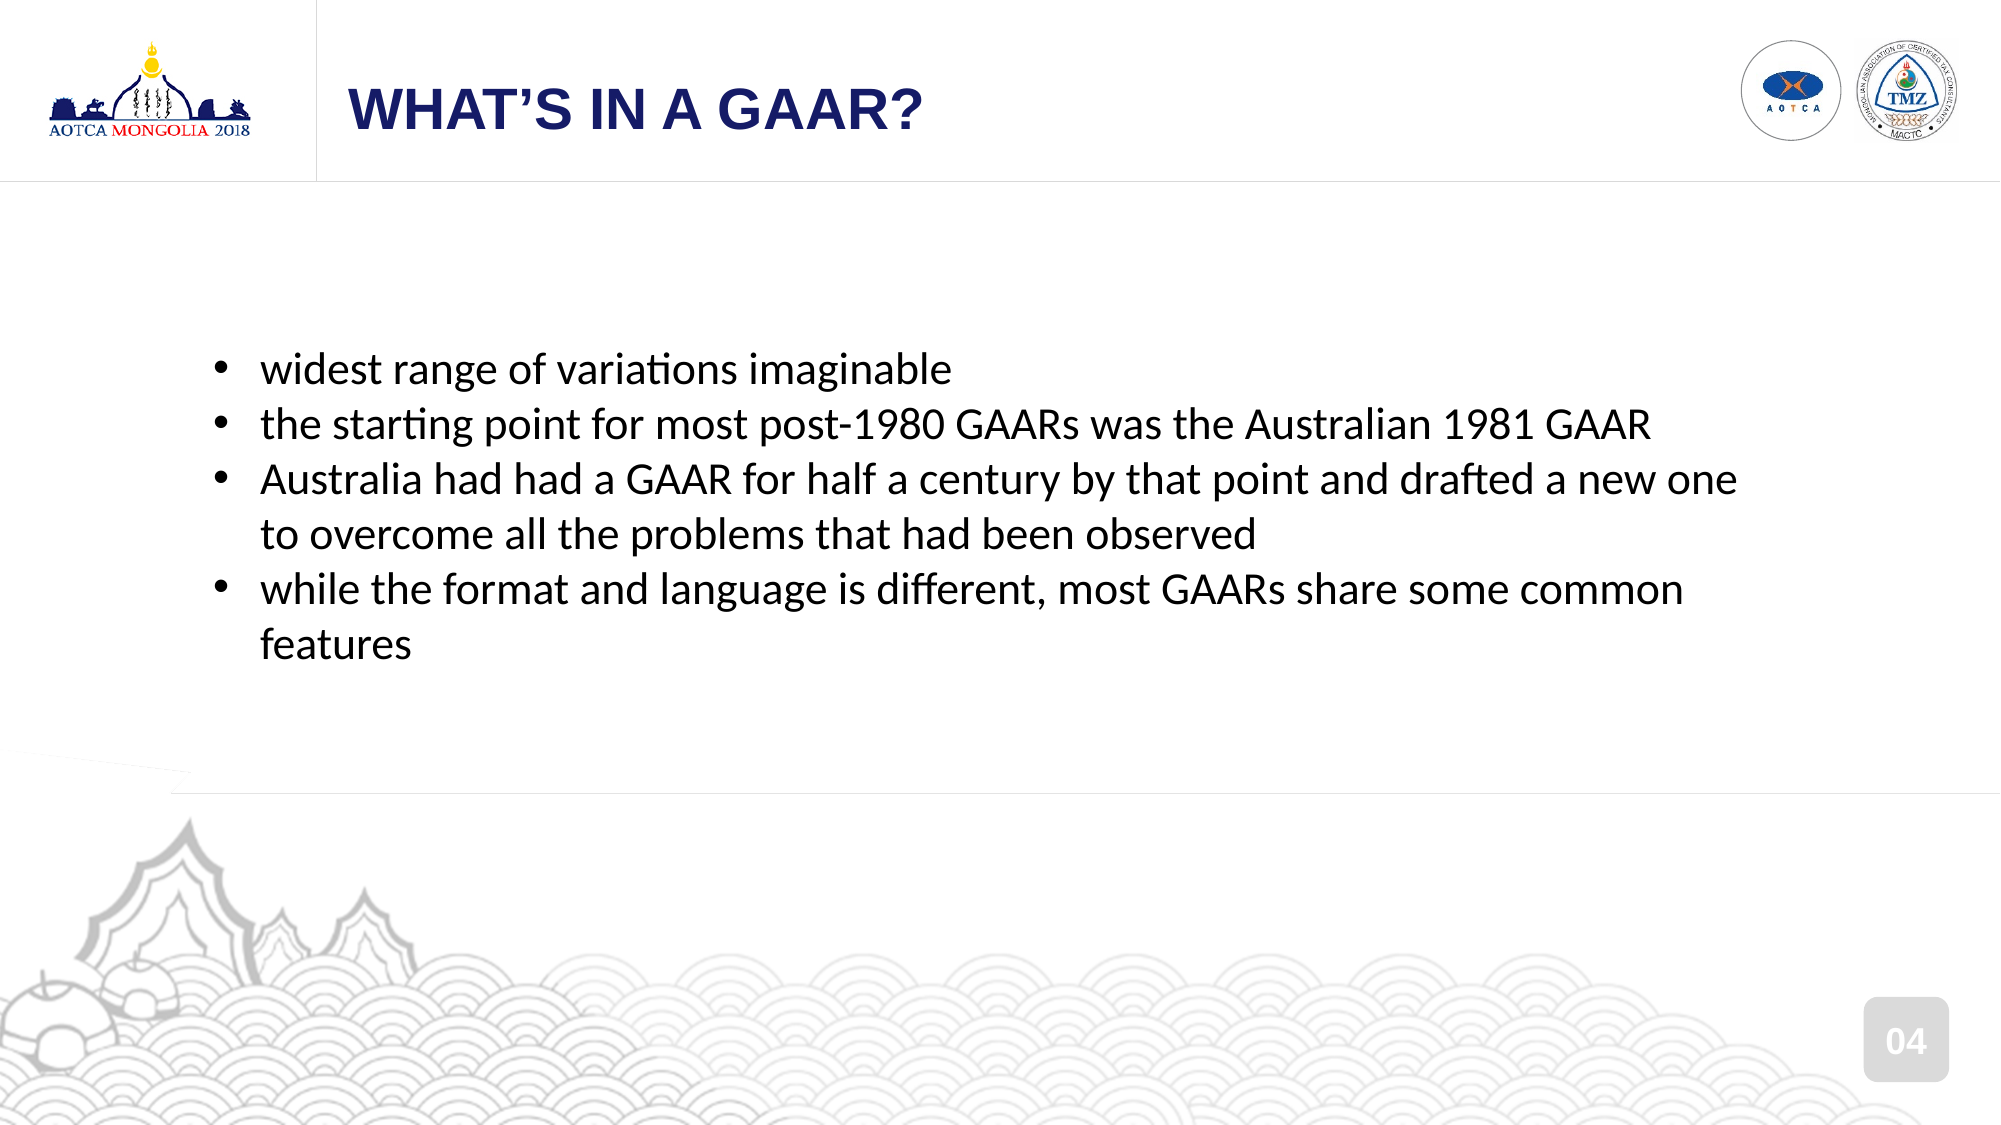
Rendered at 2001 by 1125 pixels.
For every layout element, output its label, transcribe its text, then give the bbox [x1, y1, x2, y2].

text_box [318, 0, 2000, 181]
text_box [0, 0, 316, 181]
text_box WHAT’S IN A GAAR? [333, 64, 940, 149]
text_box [1741, 40, 1841, 141]
picture [45, 38, 255, 143]
text_box widest range of variations imaginable the starting point for most post-1980 GAARs was the Australian 1981 GAAR Australia had had a GAAR for half a century by that point and drafted a new one to overcome all the problems that had been observed while the format and language is different, most GAARs share some common features [198, 331, 1802, 749]
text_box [1863, 996, 1950, 1083]
picture [0, 749, 2000, 1125]
picture [1854, 38, 1959, 143]
